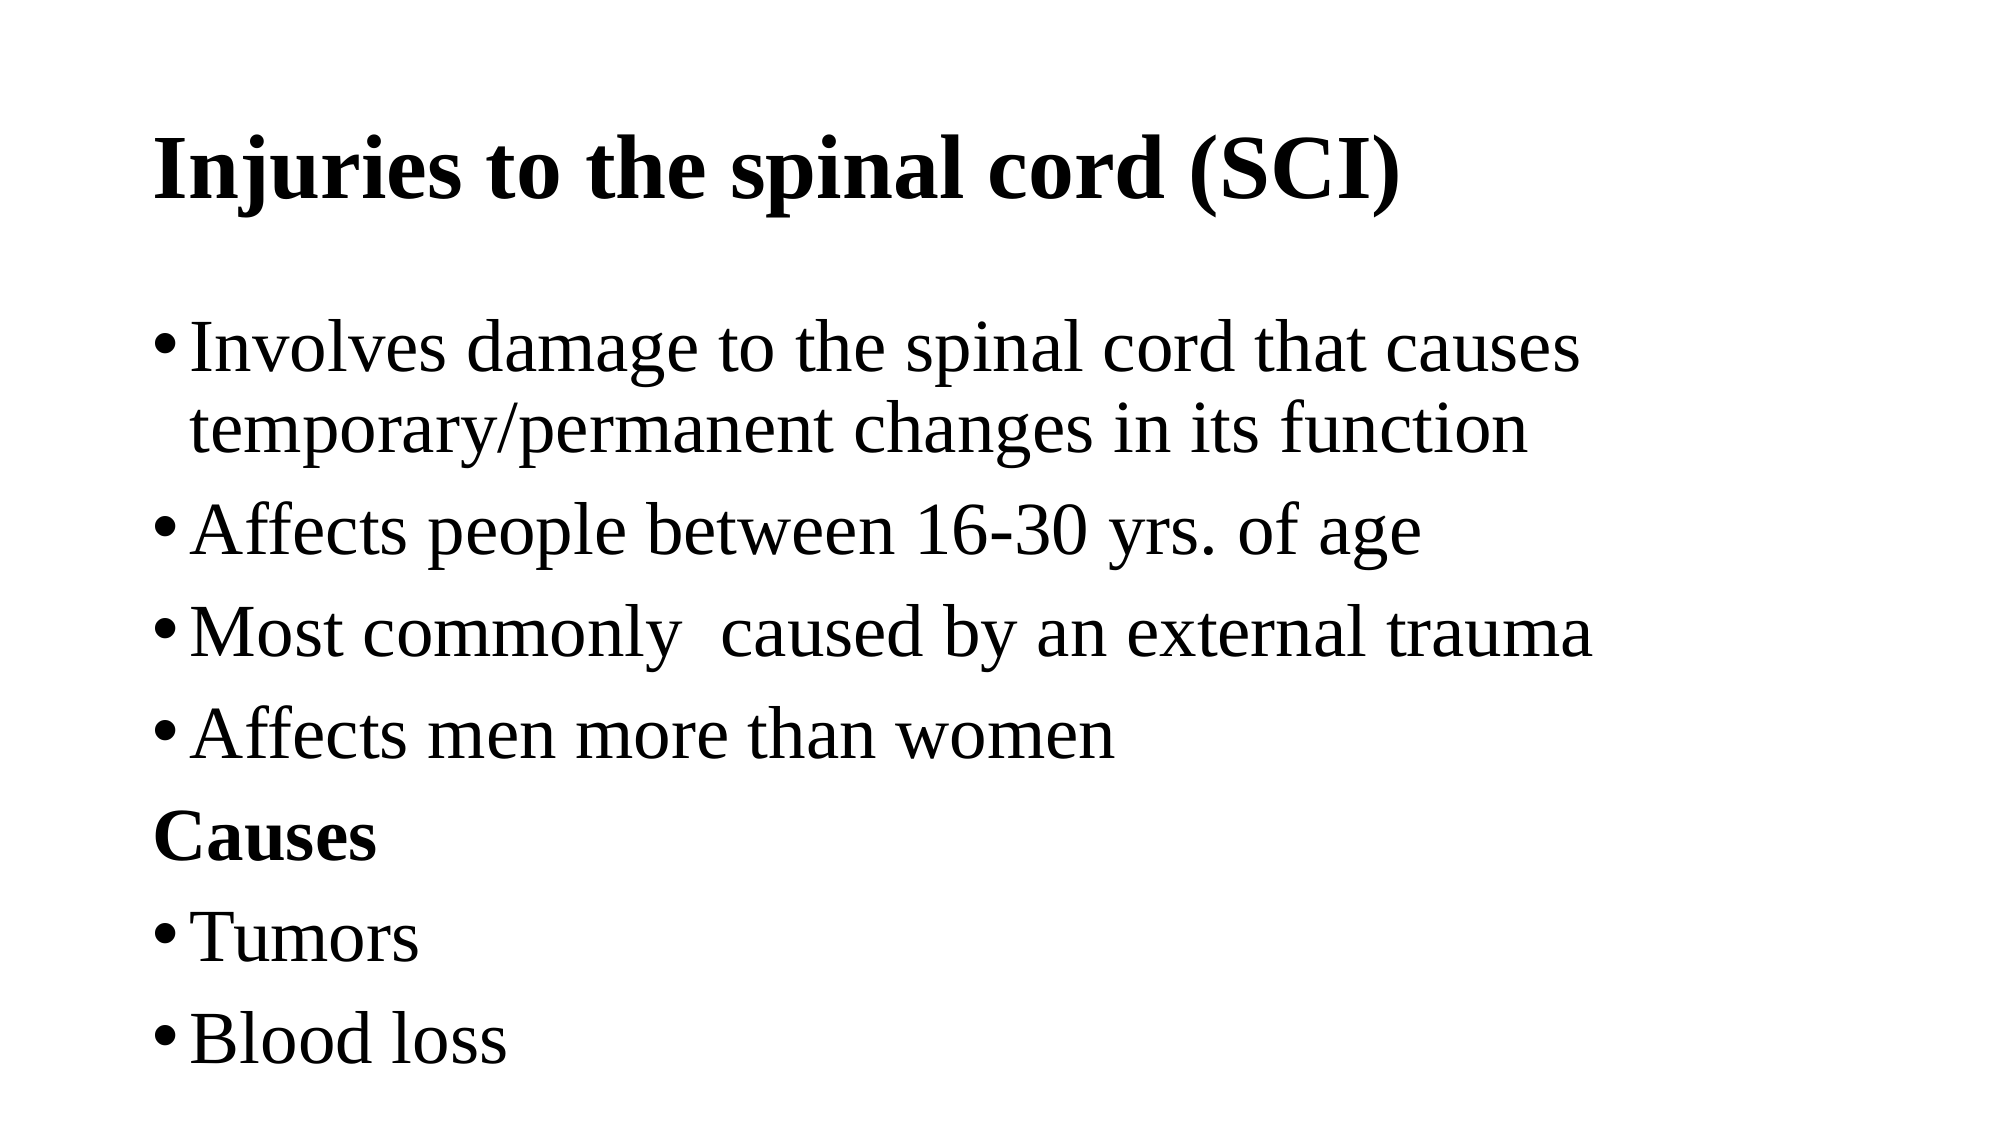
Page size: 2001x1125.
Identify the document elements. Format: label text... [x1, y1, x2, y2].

list Involves damage to the spinal cord that causes temporary/permanent changes in its function Affects people between 16-30 yrs. of age Most commonly caused by an external trauma Affects men more than women Causes Tumors Blood loss [137, 299, 1863, 1125]
title Injuries to the spinal cord (SCI) [137, 59, 1863, 278]
